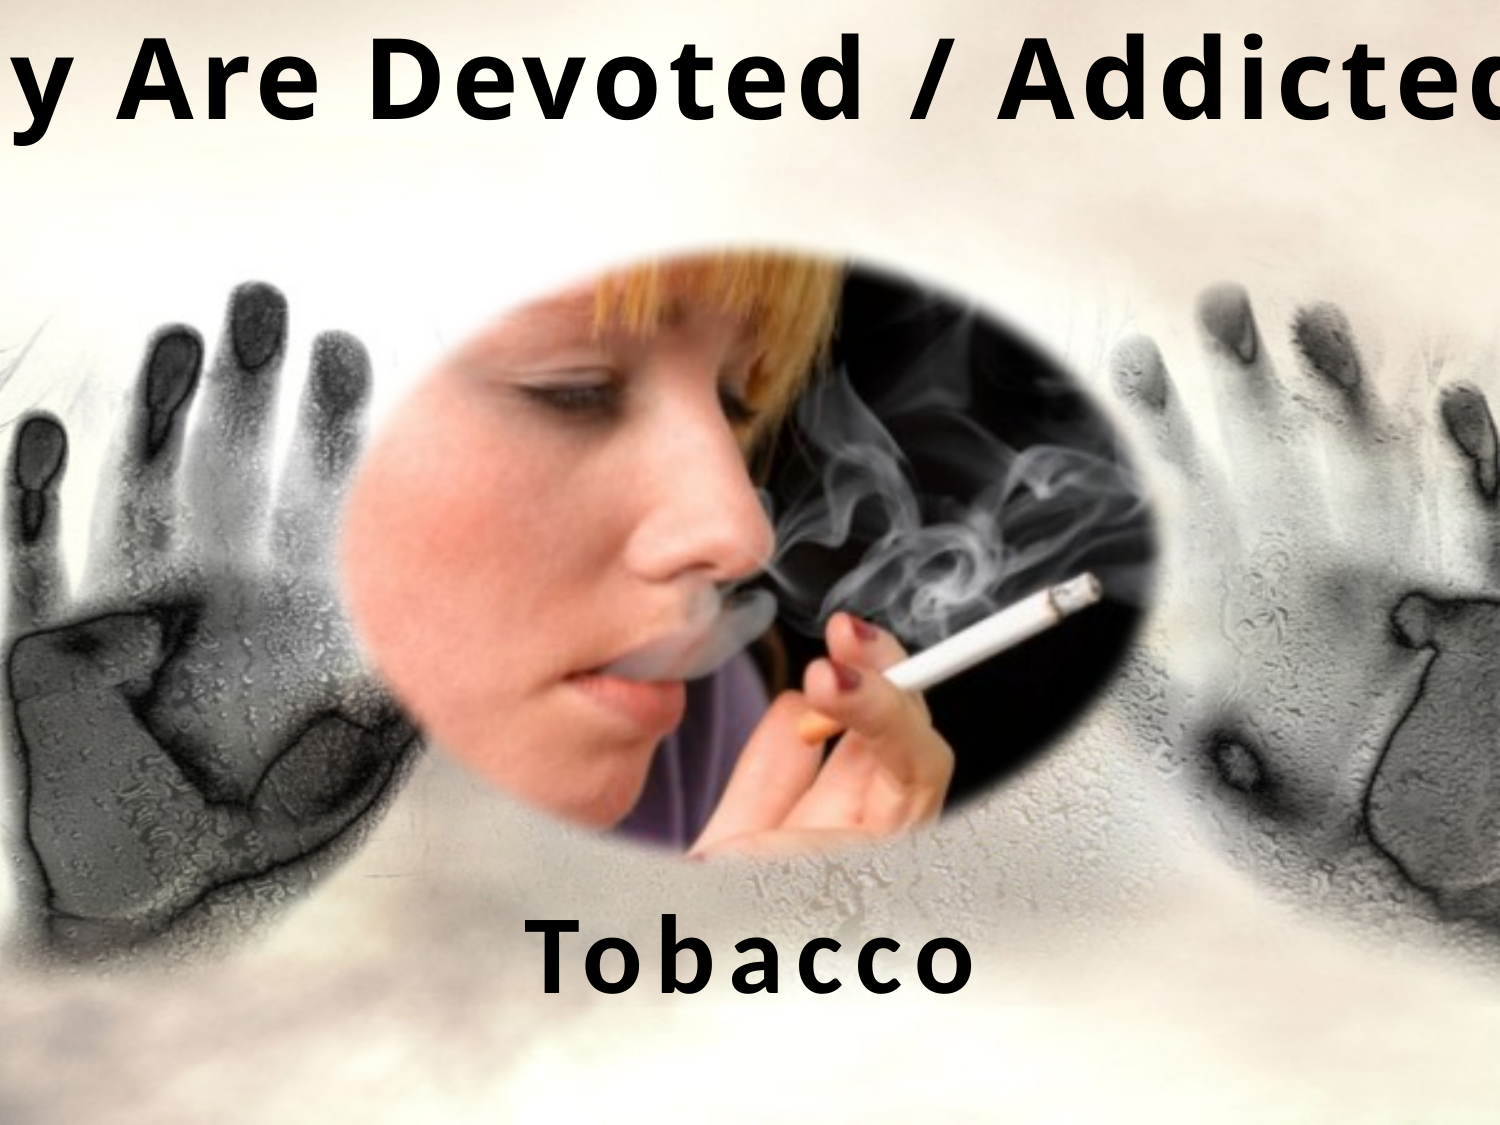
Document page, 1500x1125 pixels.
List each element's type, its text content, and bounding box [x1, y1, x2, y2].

text_box Tobacco [509, 884, 991, 1024]
text_box Many Are Devoted / Addicted To: [0, 0, 1500, 150]
picture [0, 150, 1500, 1125]
